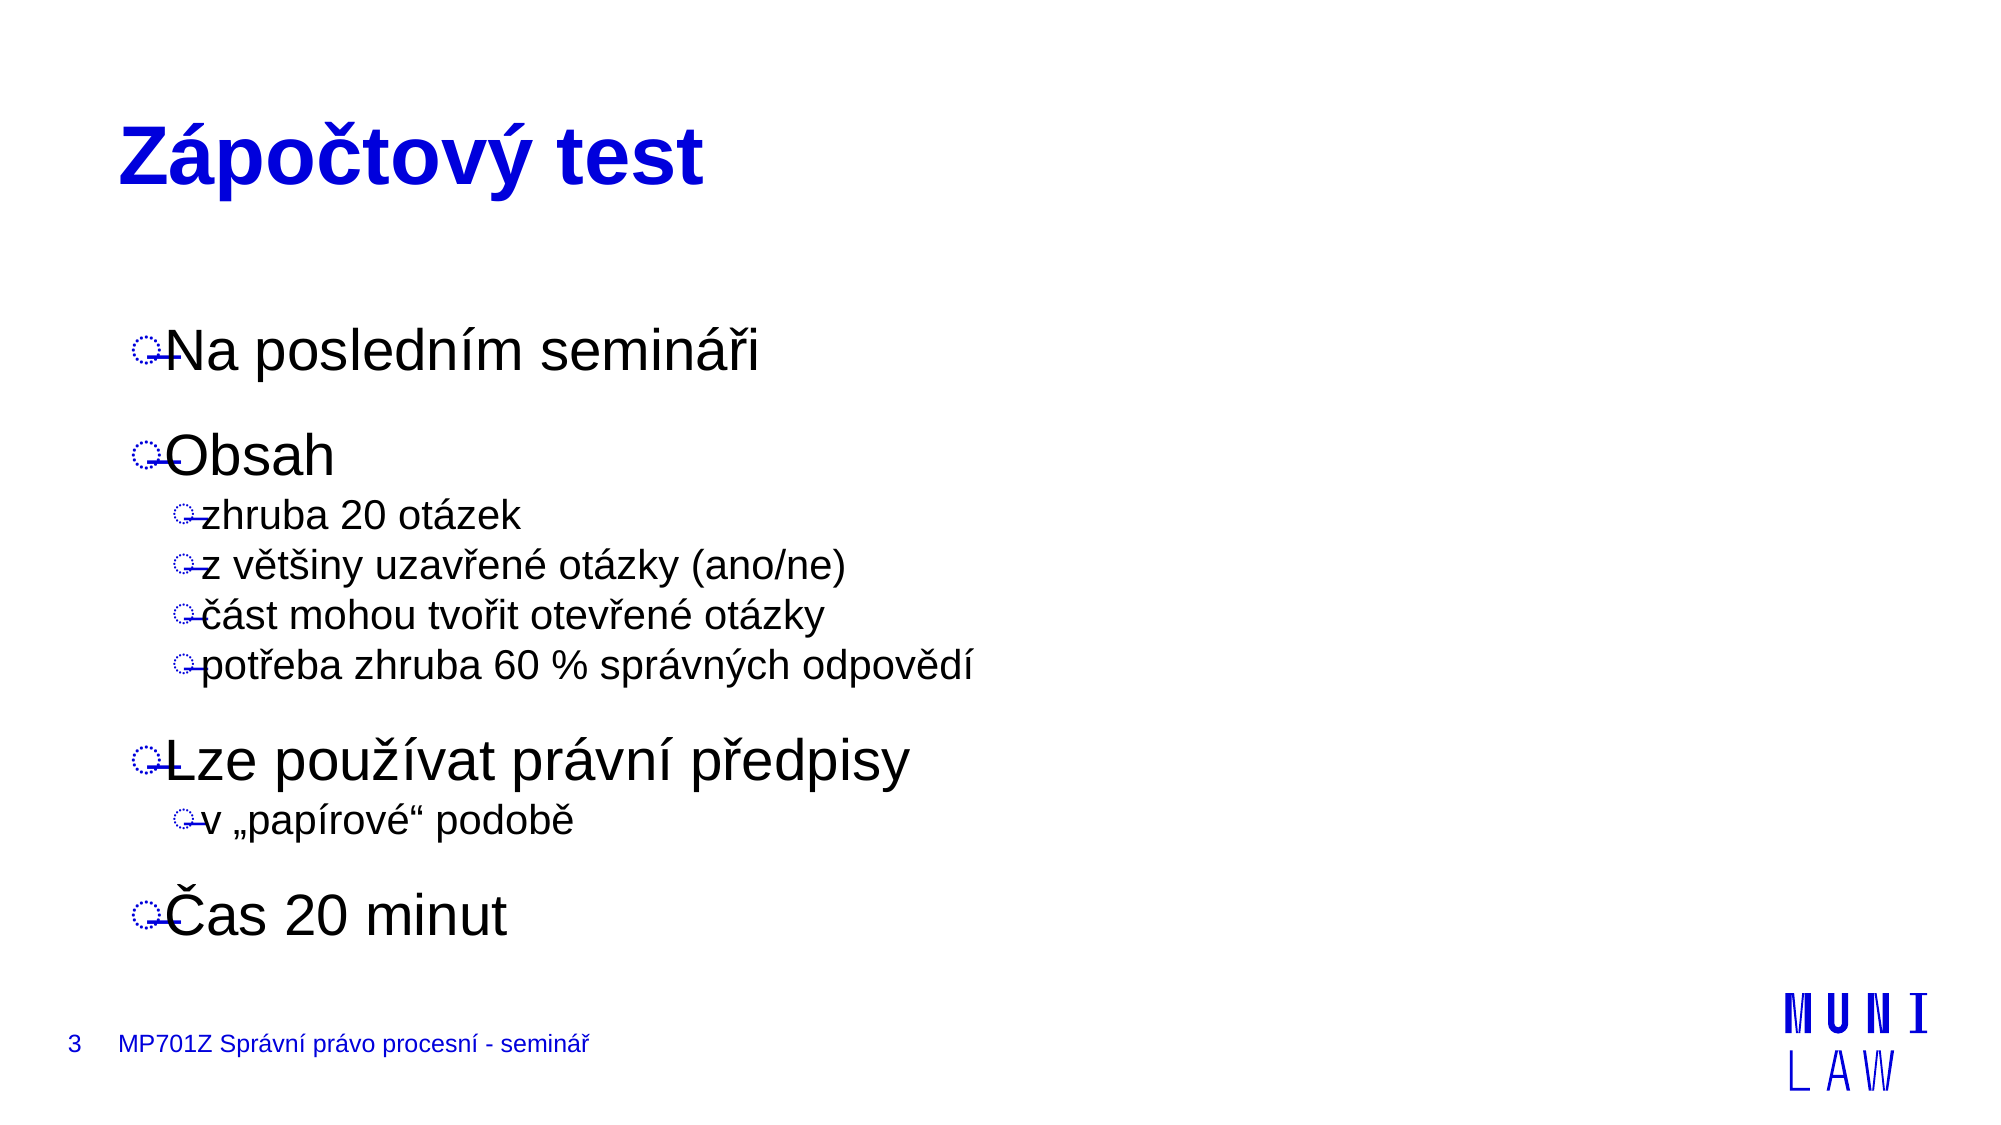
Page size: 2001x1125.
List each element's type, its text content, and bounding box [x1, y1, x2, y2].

title Zápočtový test [118, 118, 1883, 193]
list Na posledním semináři Obsah zhruba 20 otázek z většiny uzavřené otázky (ano/ne) část mohou tvořit otevřené otázky potřeba zhruba 60 % správných odpovědí Lze používat právní předpisy v „papírové“ podobě Čas 20 minut [118, 277, 1883, 957]
footer MP701Z Správní právo procesní - seminář [118, 1021, 1418, 1063]
slide_number 3 [67, 1021, 110, 1063]
